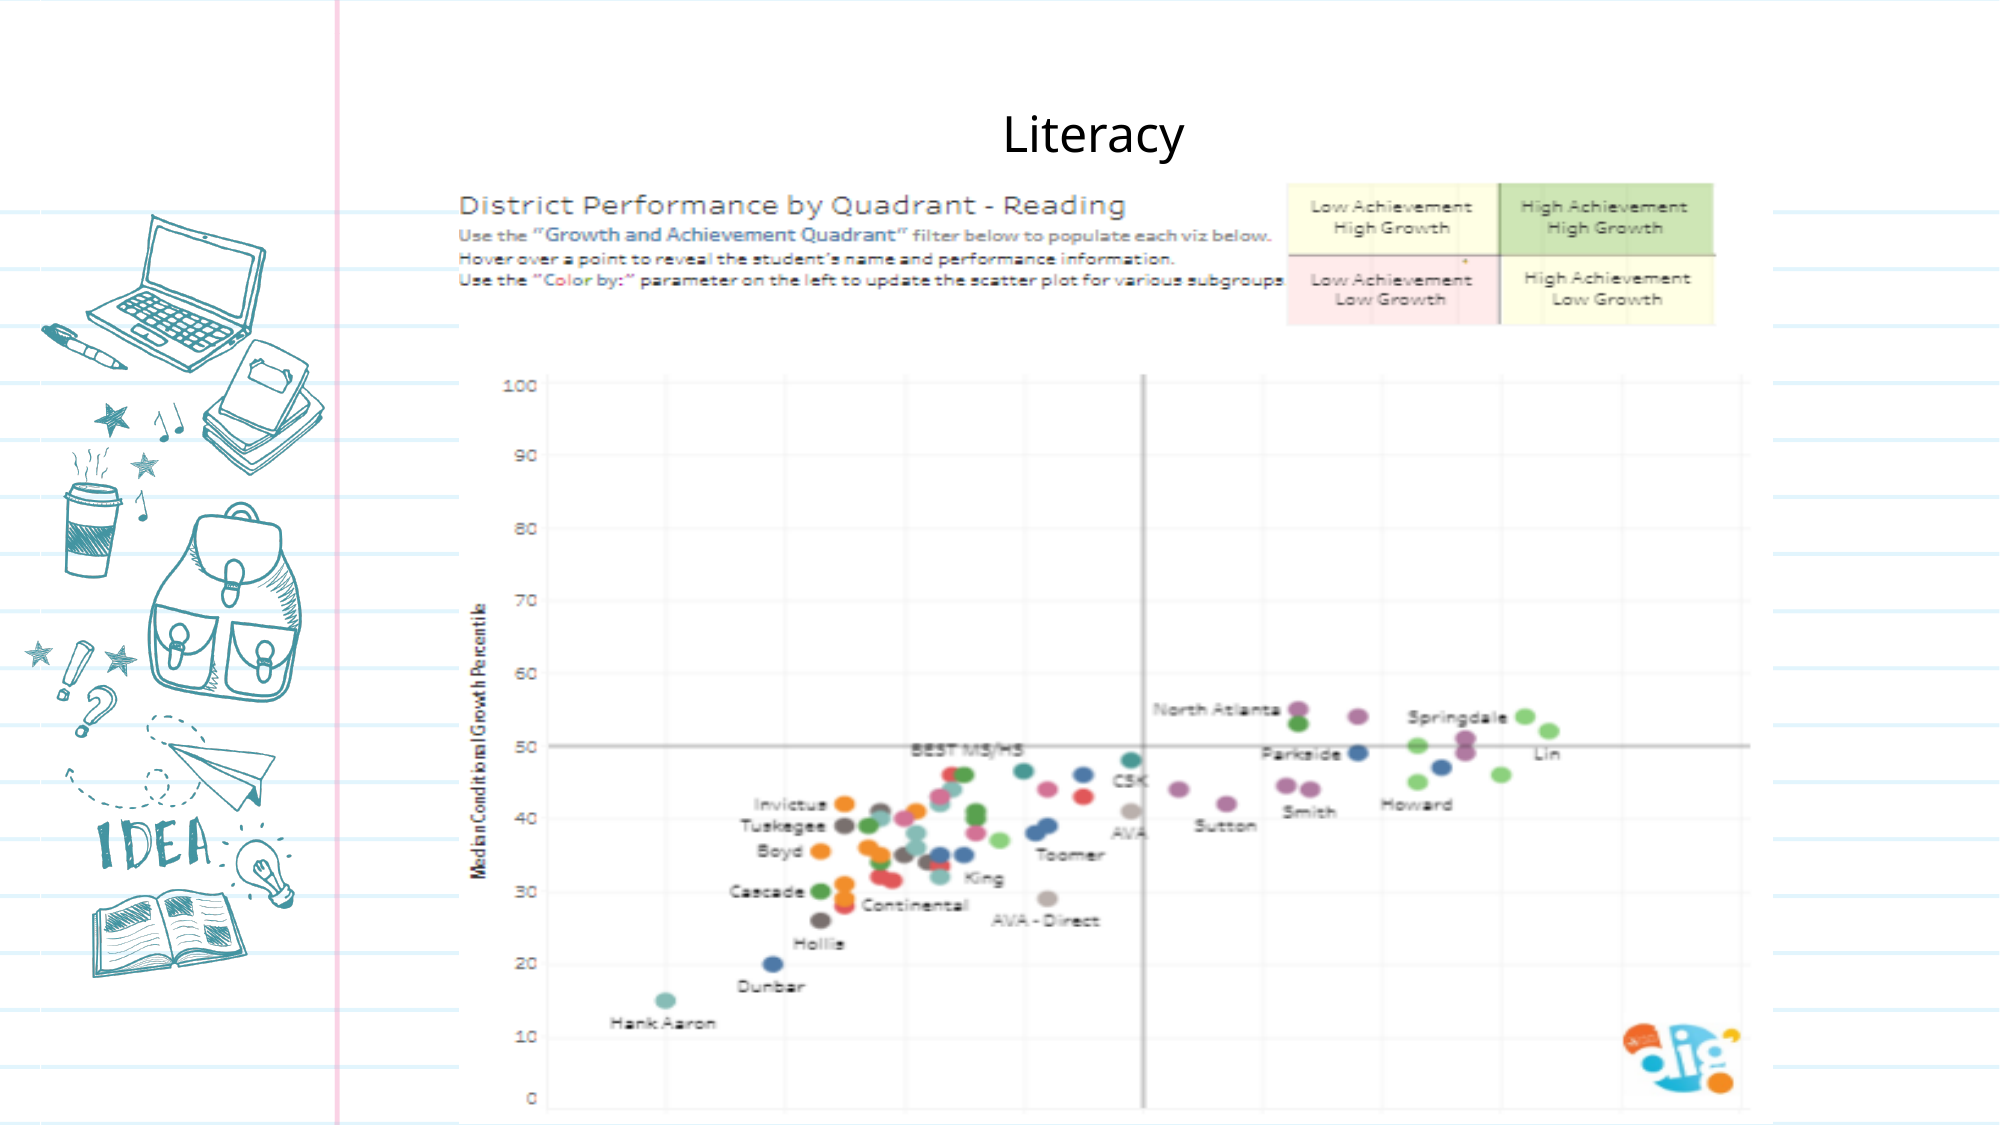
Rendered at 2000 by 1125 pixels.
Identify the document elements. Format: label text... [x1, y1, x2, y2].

picture [459, 174, 1773, 1124]
picture [24, 214, 325, 978]
text_box Literacy [987, 99, 2000, 172]
